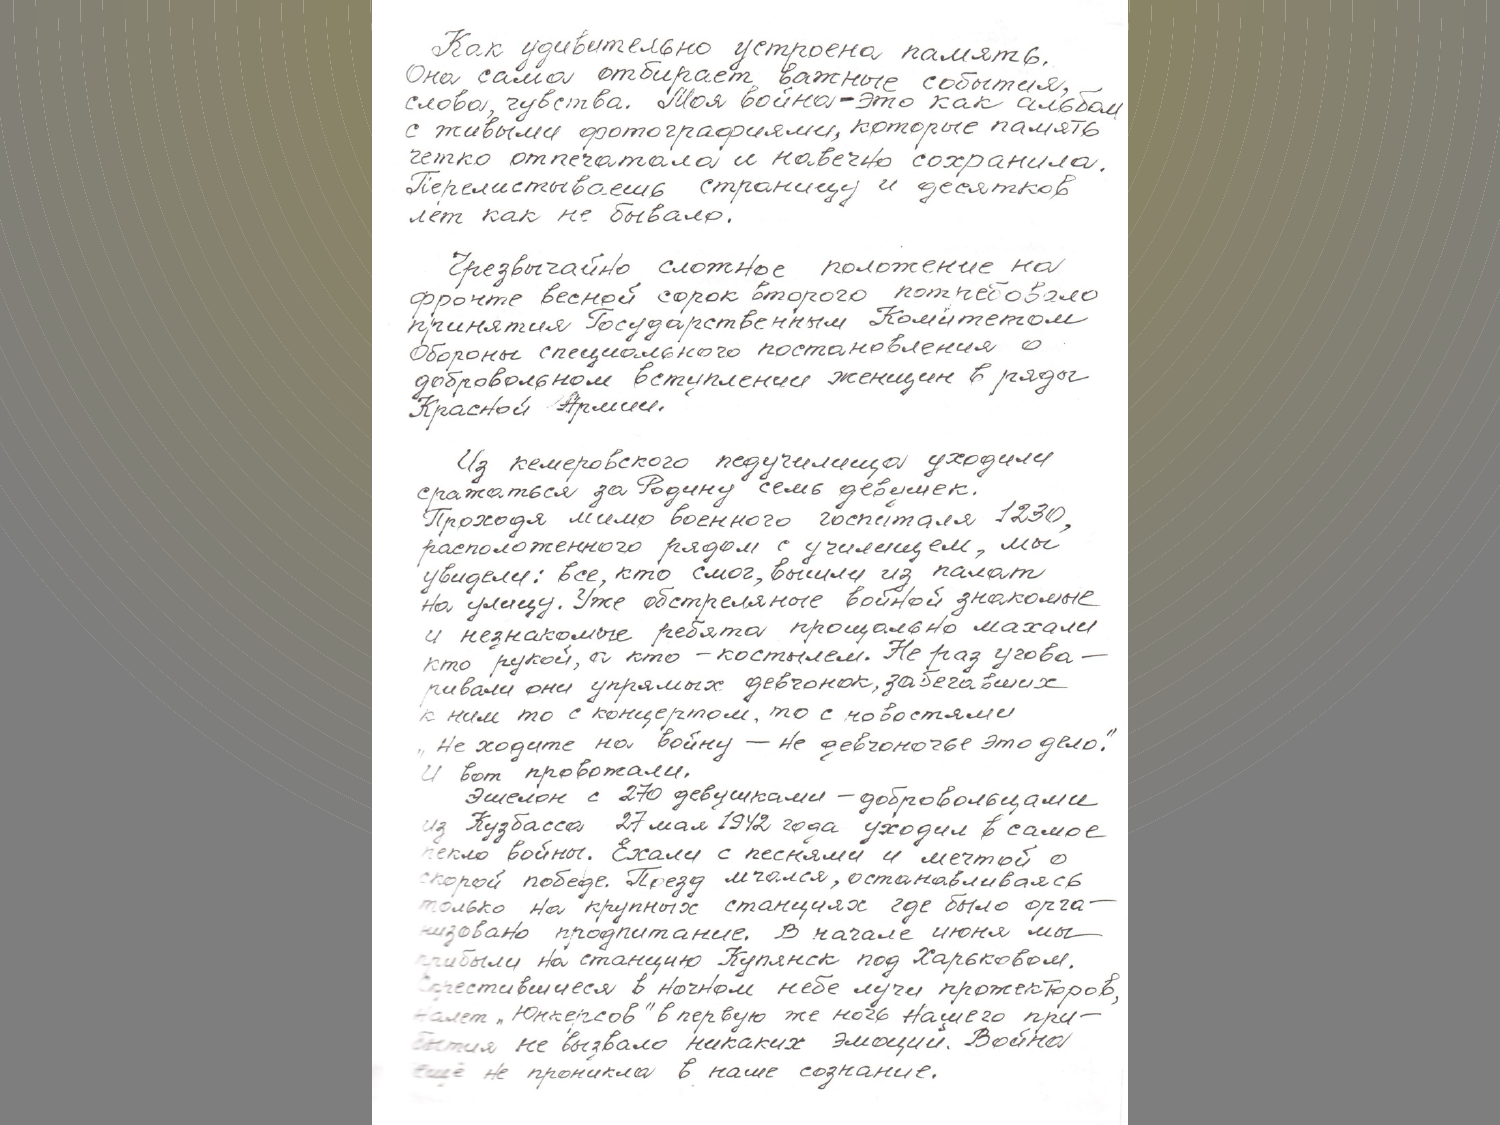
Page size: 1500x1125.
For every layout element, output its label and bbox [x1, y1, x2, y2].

picture [372, 0, 1128, 1125]
title [74, 44, 367, 233]
title [1133, 44, 1426, 233]
